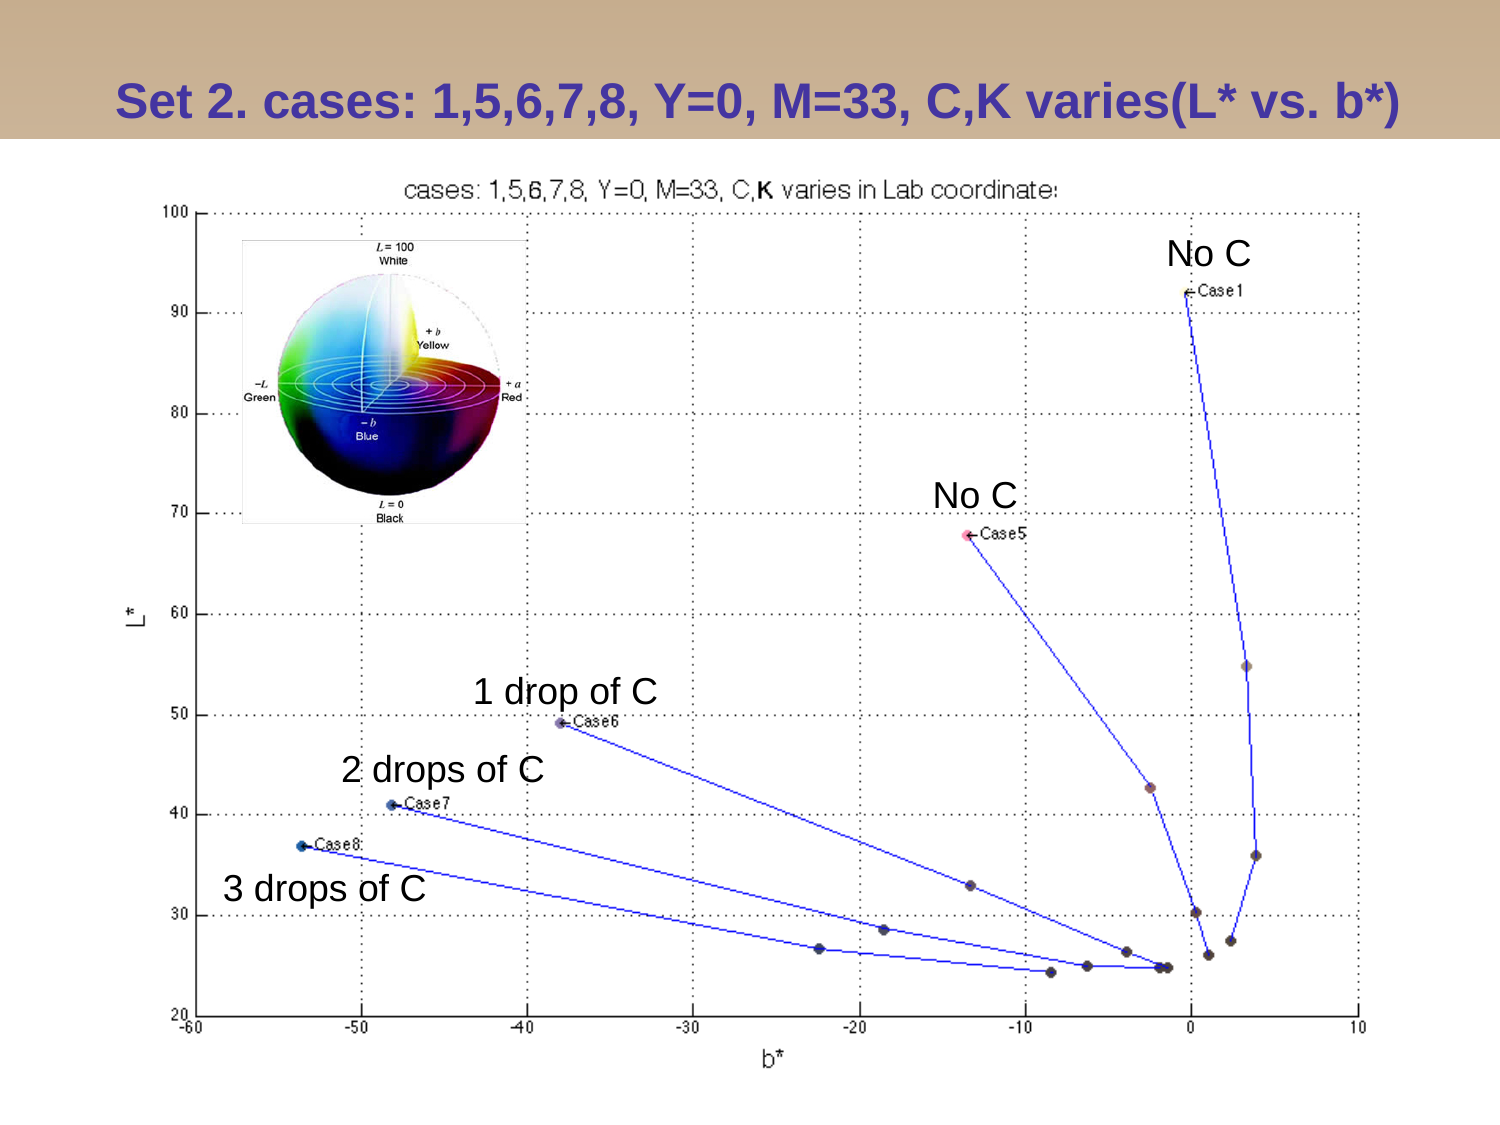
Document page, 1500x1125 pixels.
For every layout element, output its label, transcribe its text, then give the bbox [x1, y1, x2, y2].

picture [0, 138, 1500, 1125]
title Set 2. cases: 1,5,6,7,8, Y=0, M=33, C,K varies(L* vs. b*) [41, 0, 1477, 137]
